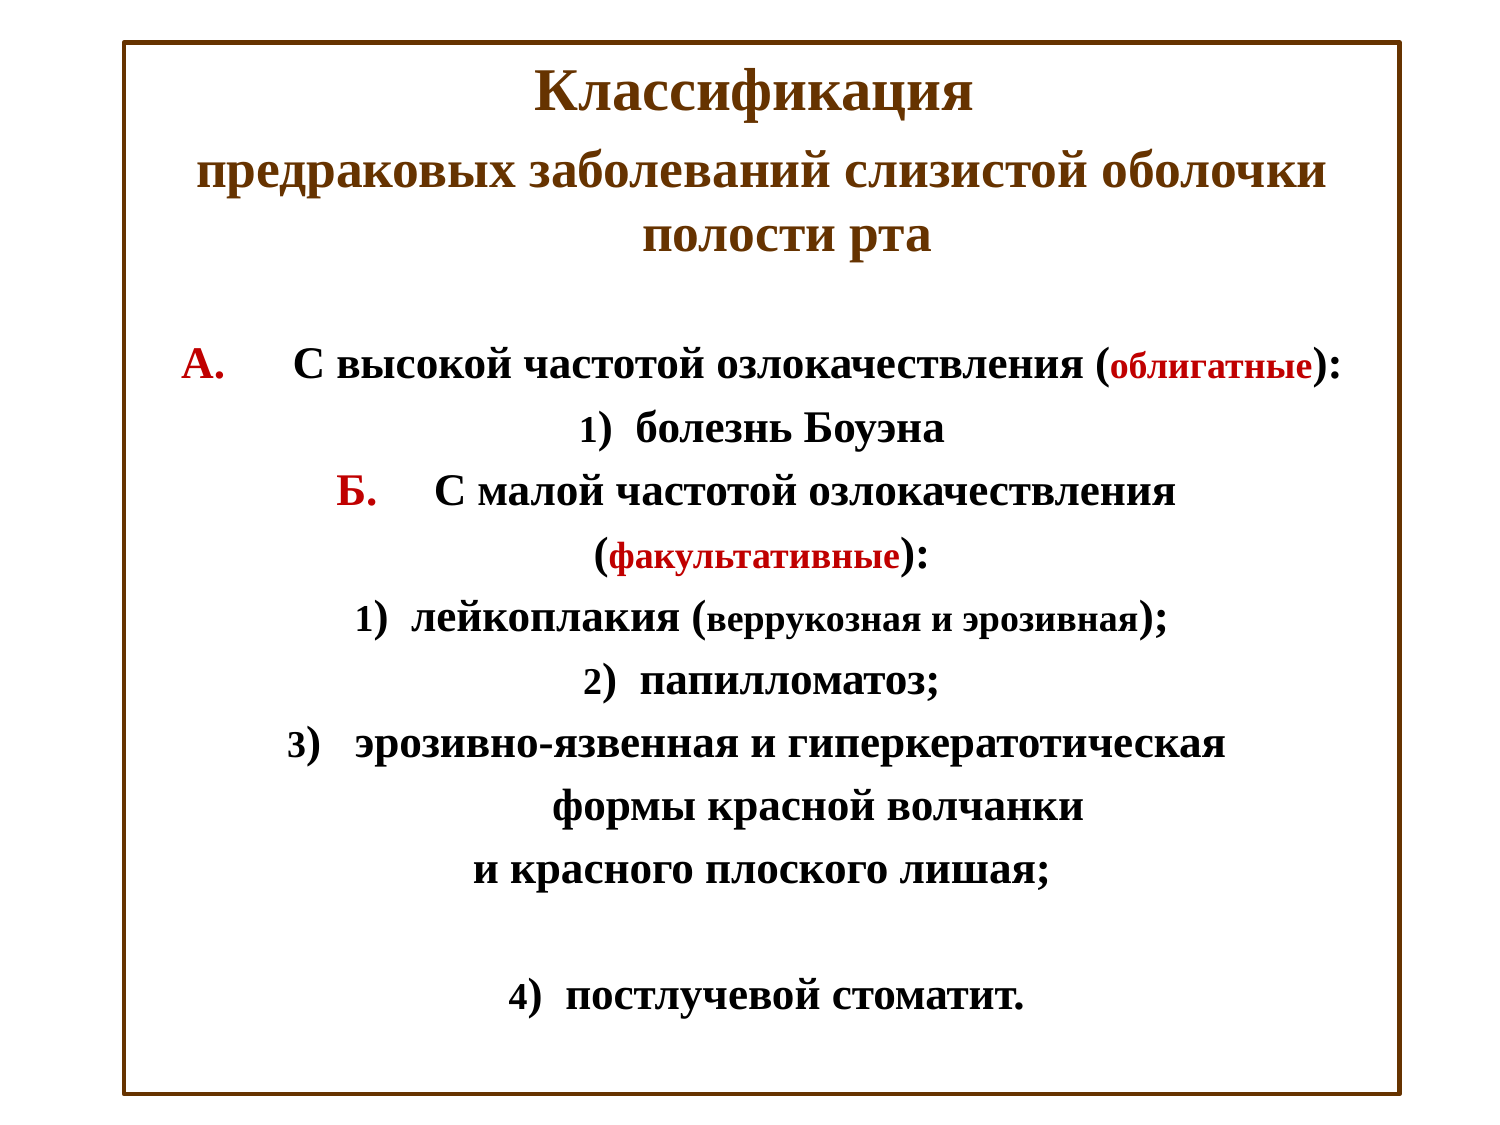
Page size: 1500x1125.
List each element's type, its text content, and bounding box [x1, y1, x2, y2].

list Классификация предраковых заболеваний слизистой оболочки полости рта А. С высокой частотой озлокачествления (облигатные): 1) болезнь Боуэна Б. С малой частотой озлокачествления (факультативные): 1) лейкоплакия (веррукозная и эрозивная); 2) папилломатоз; 3) эрозивно-язвенная и гиперкератотическая формы красной волчанки и красного плоского лишая; 4) постлучевой стоматит. [123, 42, 1400, 1094]
